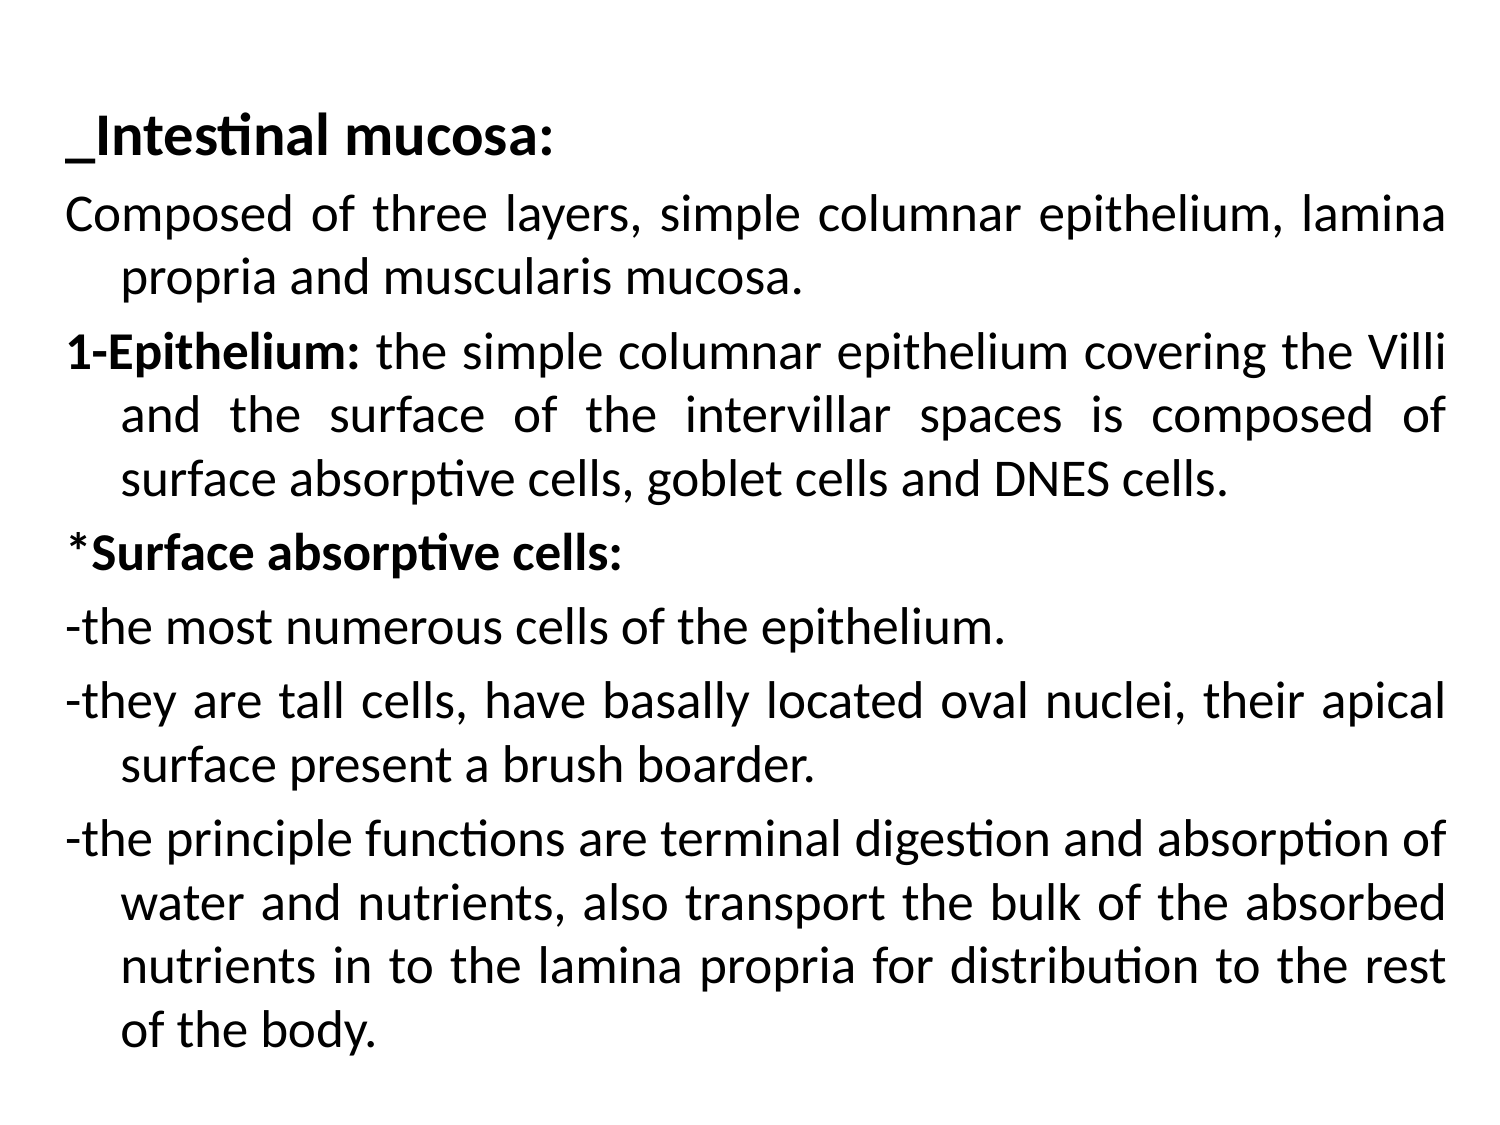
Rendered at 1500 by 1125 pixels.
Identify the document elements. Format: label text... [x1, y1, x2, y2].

list _Intestinal mucosa: Composed of three layers, simple columnar epithelium, lamina propria and muscularis mucosa. 1-Epithelium: the simple columnar epithelium covering the Villi and the surface of the intervillar spaces is composed of surface absorptive cells, goblet cells and DNES cells. *Surface absorptive cells: -the most numerous cells of the epithelium. -they are tall cells, have basally located oval nuclei, their apical surface present a brush boarder. -the principle functions are terminal digestion and absorption of water and nutrients, also transport the bulk of the absorbed nutrients in to the lamina propria for distribution to the rest of the body. [50, 87, 1463, 1075]
